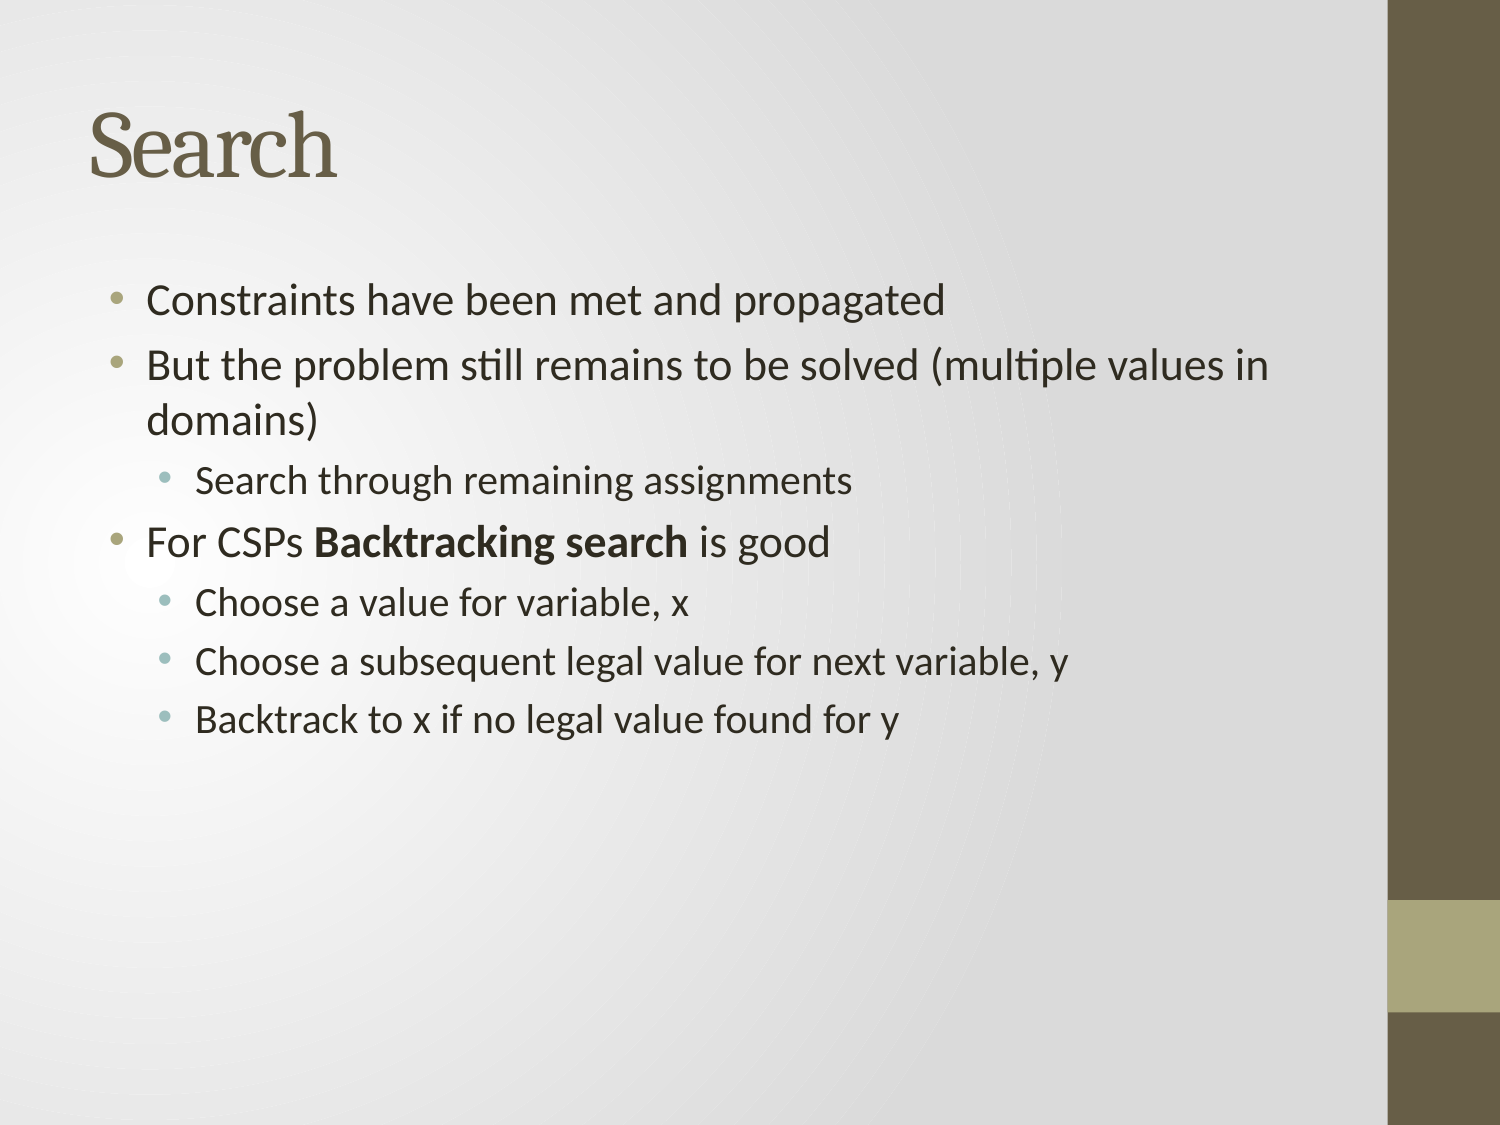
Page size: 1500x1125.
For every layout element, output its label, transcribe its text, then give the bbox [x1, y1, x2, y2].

list Constraints have been met and propagated But the problem still remains to be solved (multiple values in domains) Search through remaining assignments For CSPs Backtracking search is good Choose a value for variable, x Choose a subsequent legal value for next variable, y Backtrack to x if no legal value found for y [75, 262, 1325, 1050]
title Search [75, 45, 1325, 233]
